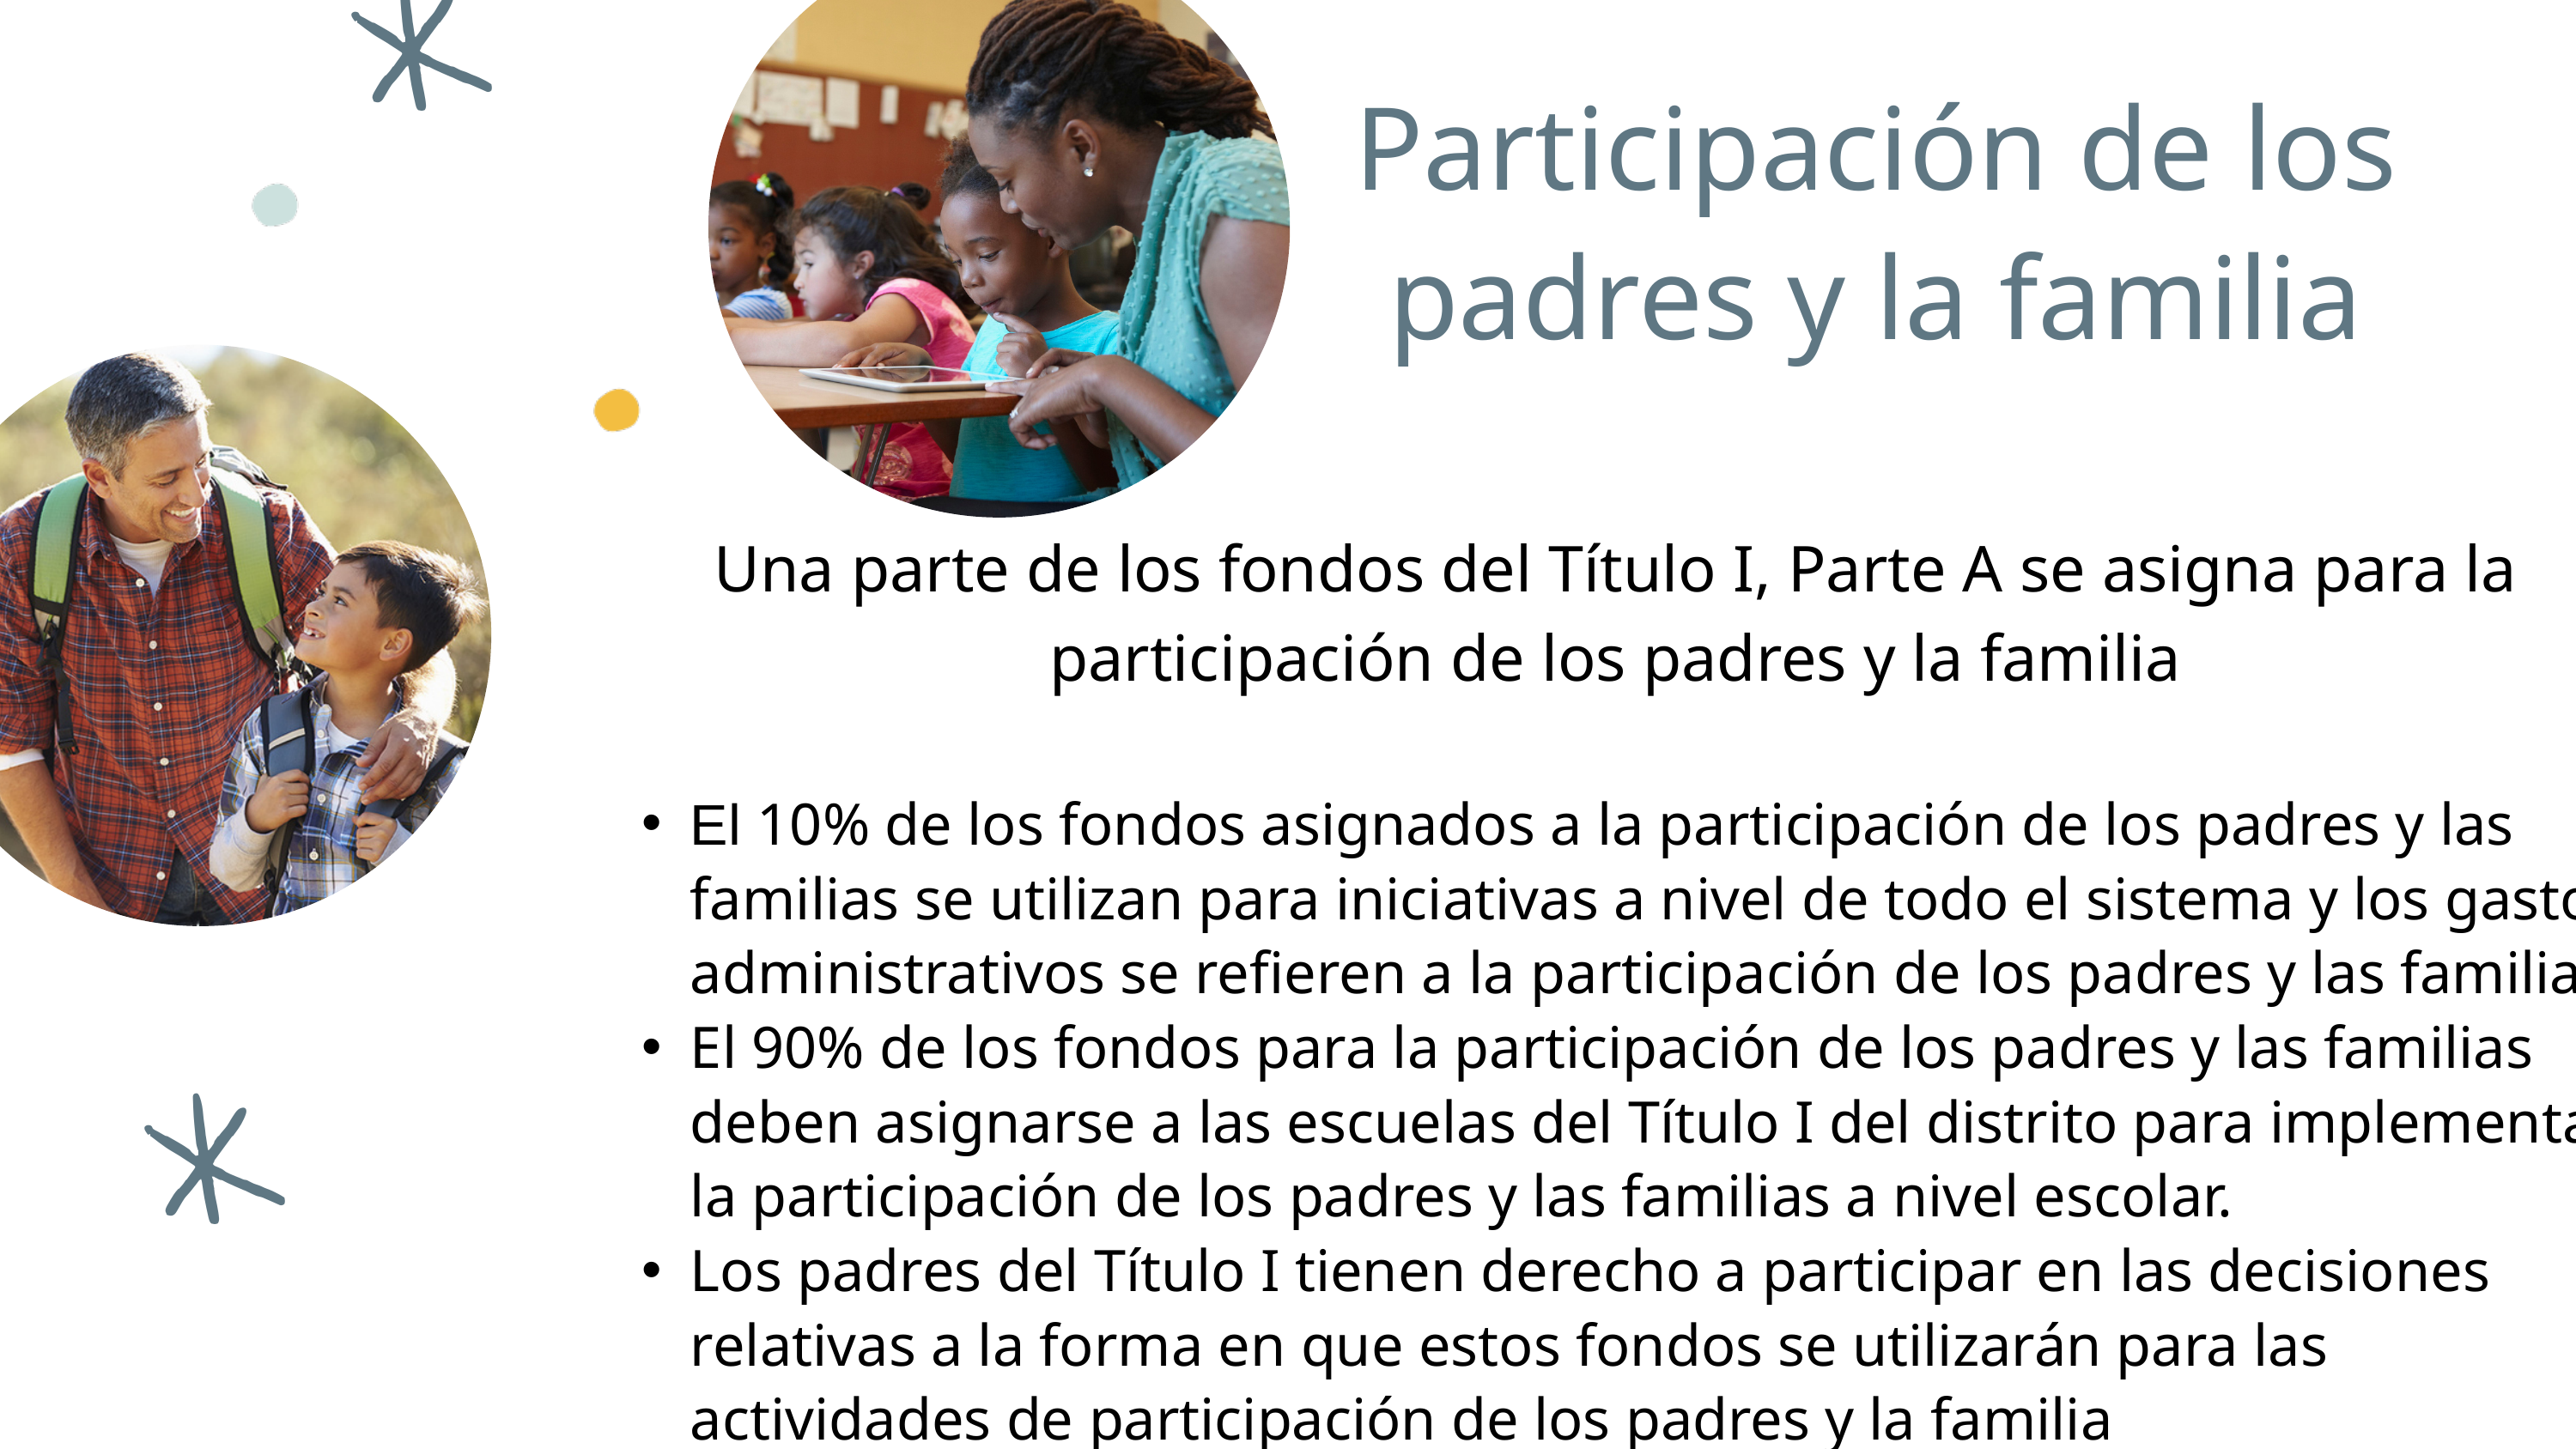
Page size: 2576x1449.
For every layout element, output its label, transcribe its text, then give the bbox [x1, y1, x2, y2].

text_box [708, 0, 1291, 518]
text_box Participación de los padres y la familia [1320, 64, 2432, 362]
picture [592, 385, 644, 433]
text_box Una parte de los fondos del Título I, Parte A se asigna para la participación de los padres y la familia El 10% de los fondos asignados a la participación de los padres y las familias se utilizan para iniciativas a nivel de todo el sistema y los gastos administrativos se refieren a la participación de los padres y las familias El 90% de los fondos para la participación de los padres y las familias deben asignarse a las escuelas del Título I del distrito para implementar la participación de los padres y las familias a nivel escolar. Los padres del Título I tienen derecho a participar en las decisiones relativas a la forma en que estos fondos se utilizarán para las actividades de participación de los padres y la familia [592, 516, 2576, 1449]
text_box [0, 344, 492, 927]
picture [144, 1093, 285, 1224]
picture [250, 180, 301, 227]
picture [351, 0, 492, 111]
